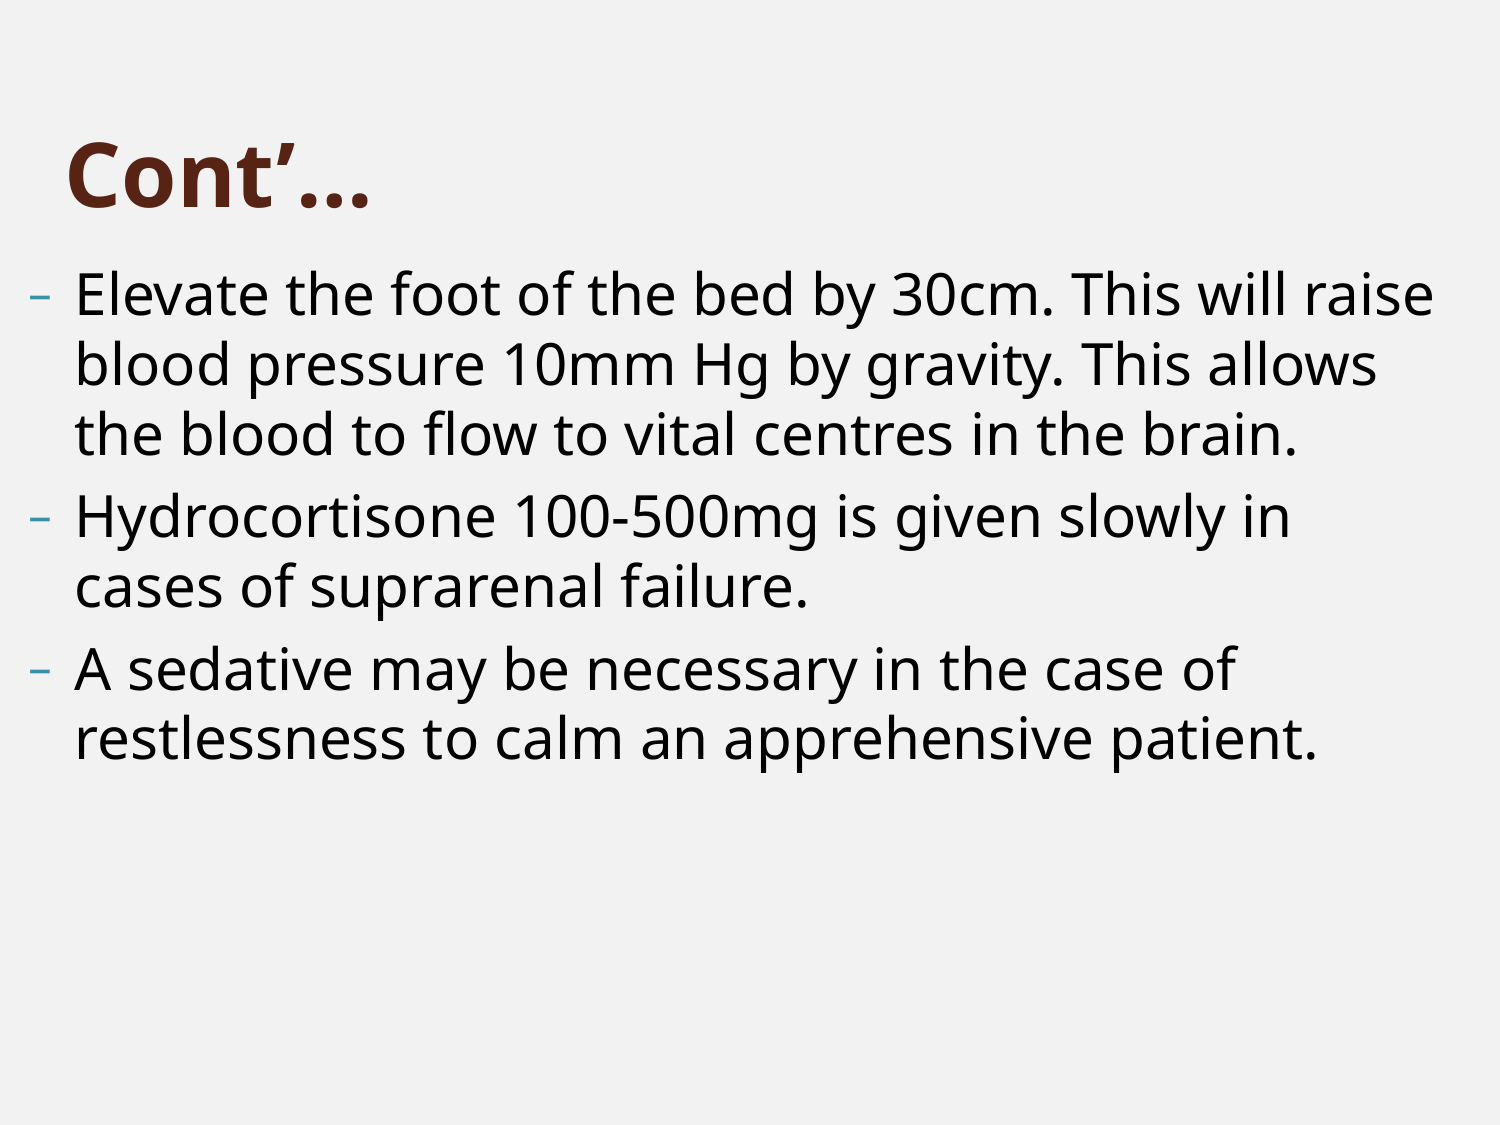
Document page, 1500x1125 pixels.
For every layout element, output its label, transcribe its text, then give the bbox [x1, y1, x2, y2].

title Cont’… [50, 99, 1453, 243]
list Elevate the foot of the bed by 30cm. This will raise blood pressure 10mm Hg by gravity. This allows the blood to flow to vital centres in the brain. Hydrocortisone 100-500mg is given slowly in cases of suprarenal failure. A sedative may be necessary in the case of restlessness to calm an apprehensive patient. [0, 249, 1463, 1043]
